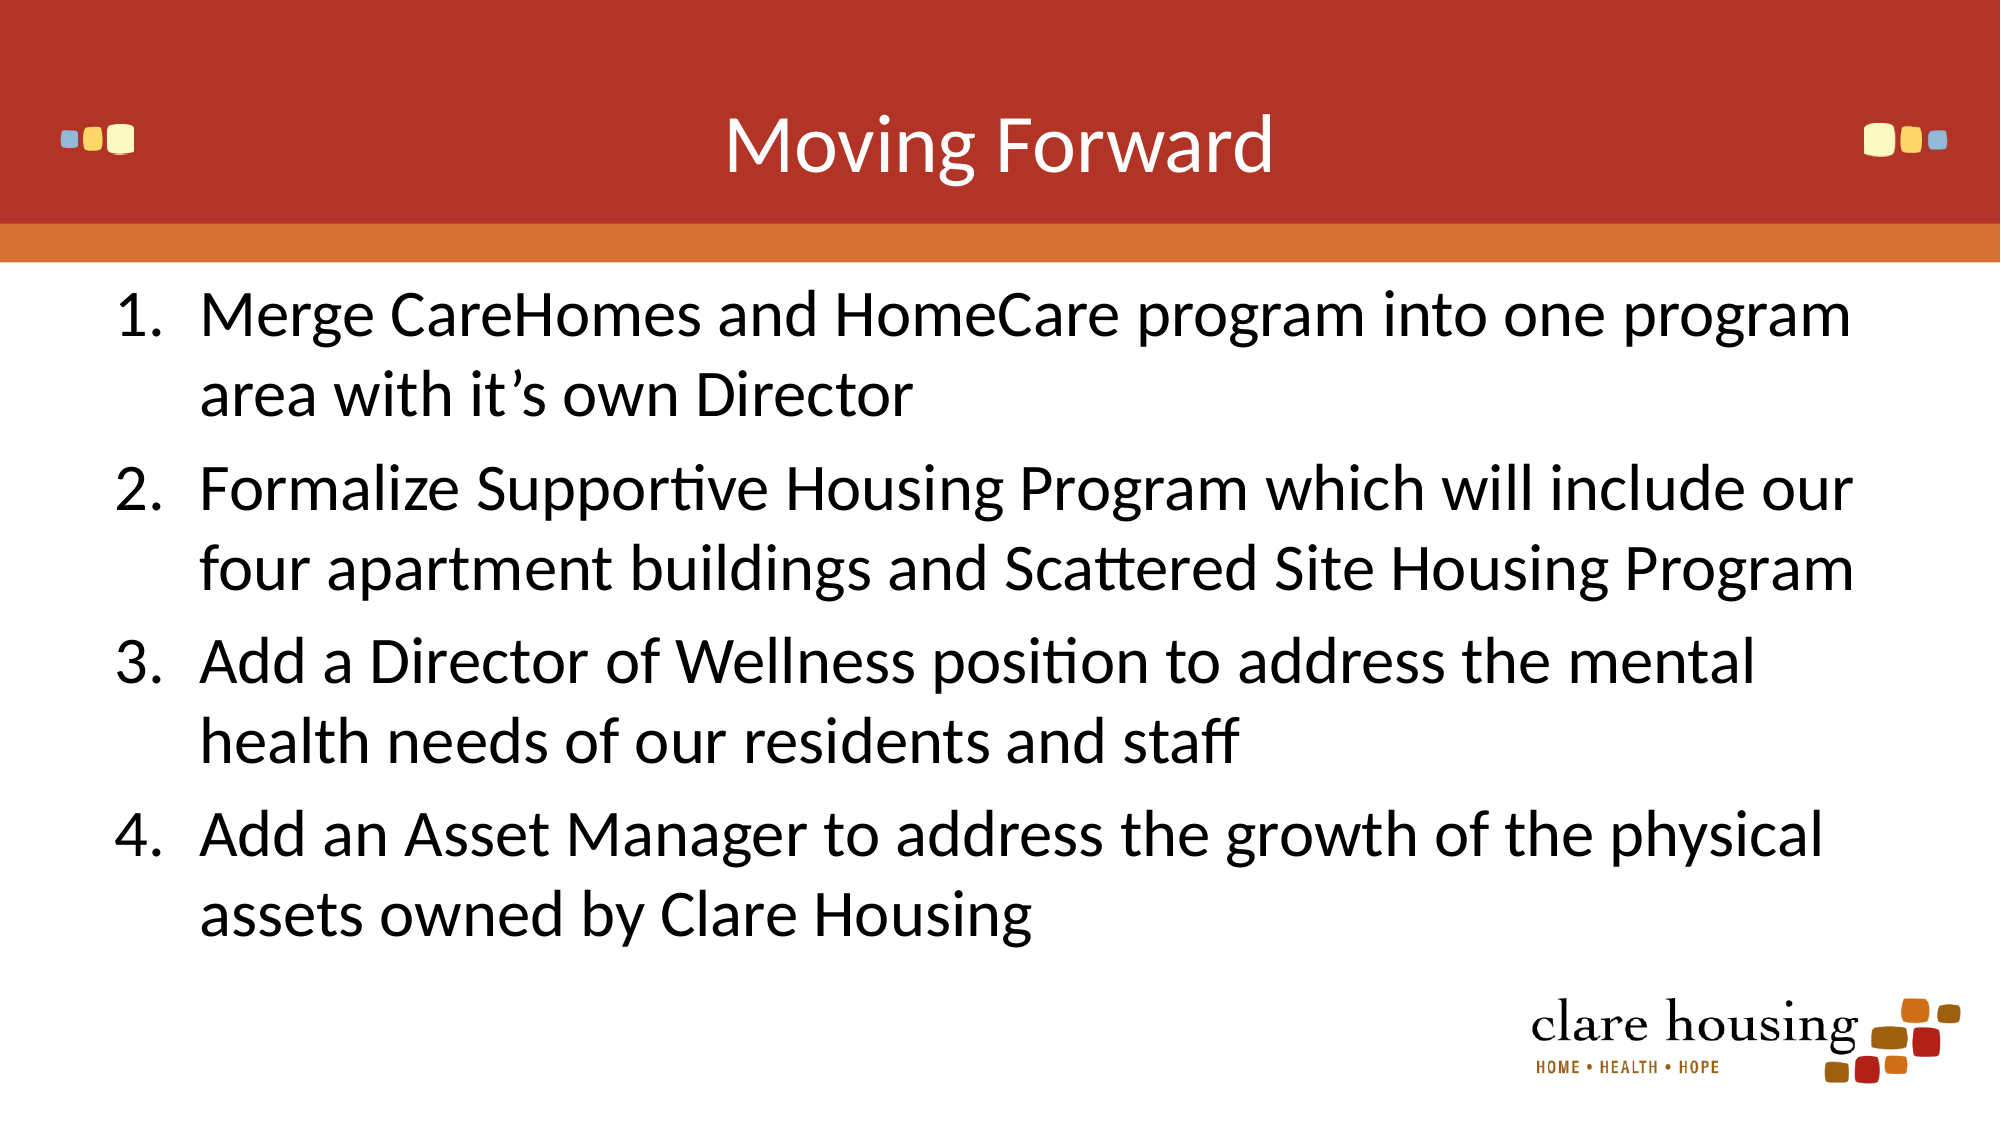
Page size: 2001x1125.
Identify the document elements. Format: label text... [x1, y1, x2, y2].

picture [1500, 950, 1998, 1125]
title Moving Forward [99, 45, 1900, 233]
picture [60, 124, 99, 155]
list Merge CareHomes and HomeCare program into one program area with it’s own Director Formalize Supportive Housing Program which will include our four apartment buildings and Scattered Site Housing Program Add a Director of Wellness position to address the mental health needs of our residents and staff Add an Asset Manager to address the growth of the physical assets owned by Clare Housing [99, 262, 1900, 1005]
picture [1900, 123, 1948, 157]
